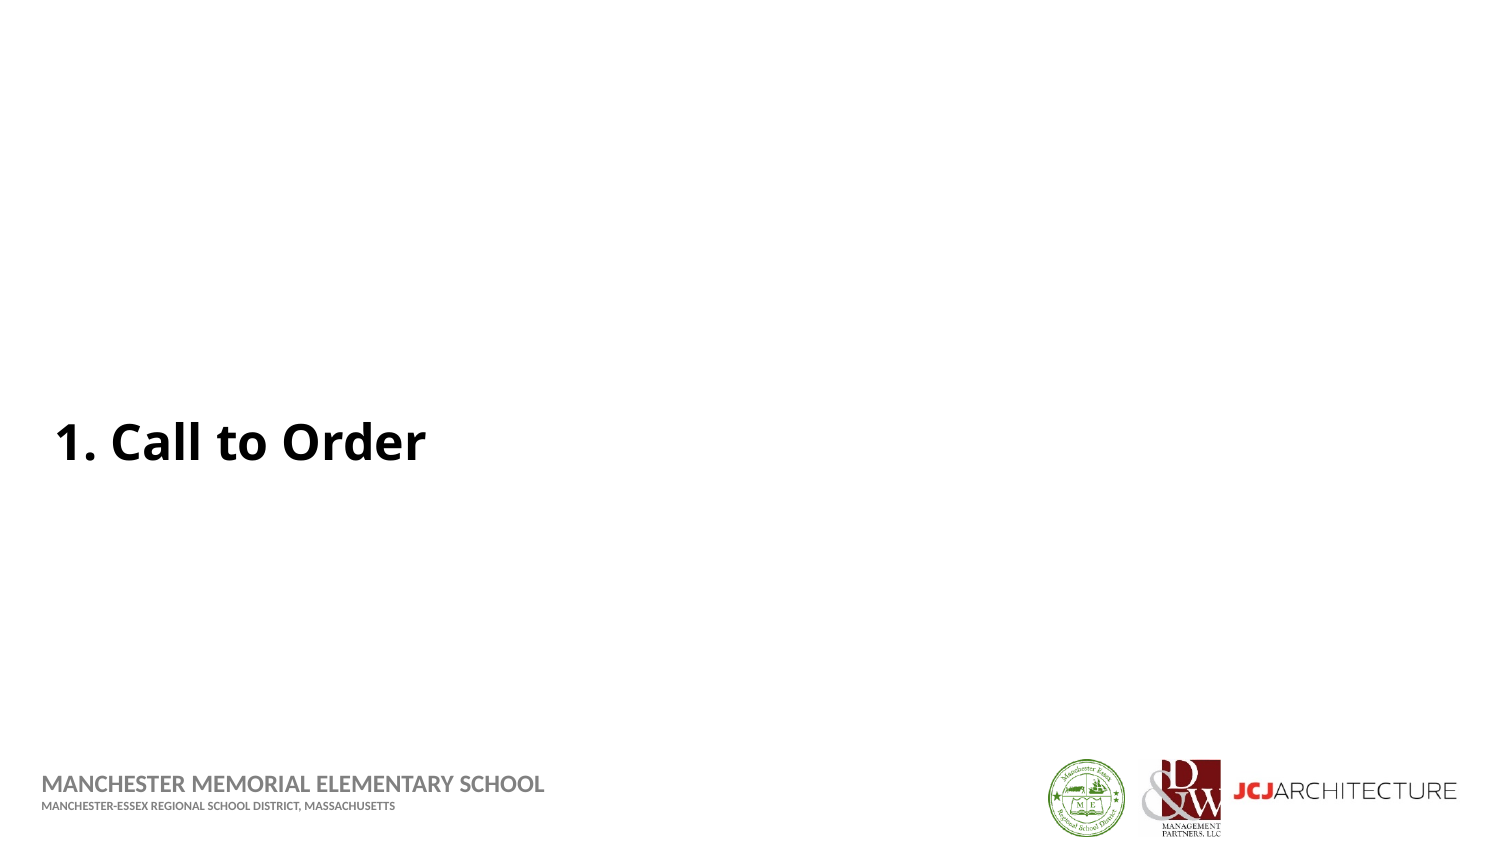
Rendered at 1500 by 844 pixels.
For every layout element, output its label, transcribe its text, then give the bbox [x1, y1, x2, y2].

text_box 1. Call to Order [40, 373, 1200, 478]
picture [1047, 759, 1126, 837]
text_box MANCHESTER MEMORIAL ELEMENTARY SCHOOL MANCHESTER-ESSEX REGIONAL SCHOOL DISTRICT, MASSACHUSETTS [26, 760, 575, 821]
picture [1138, 759, 1472, 837]
